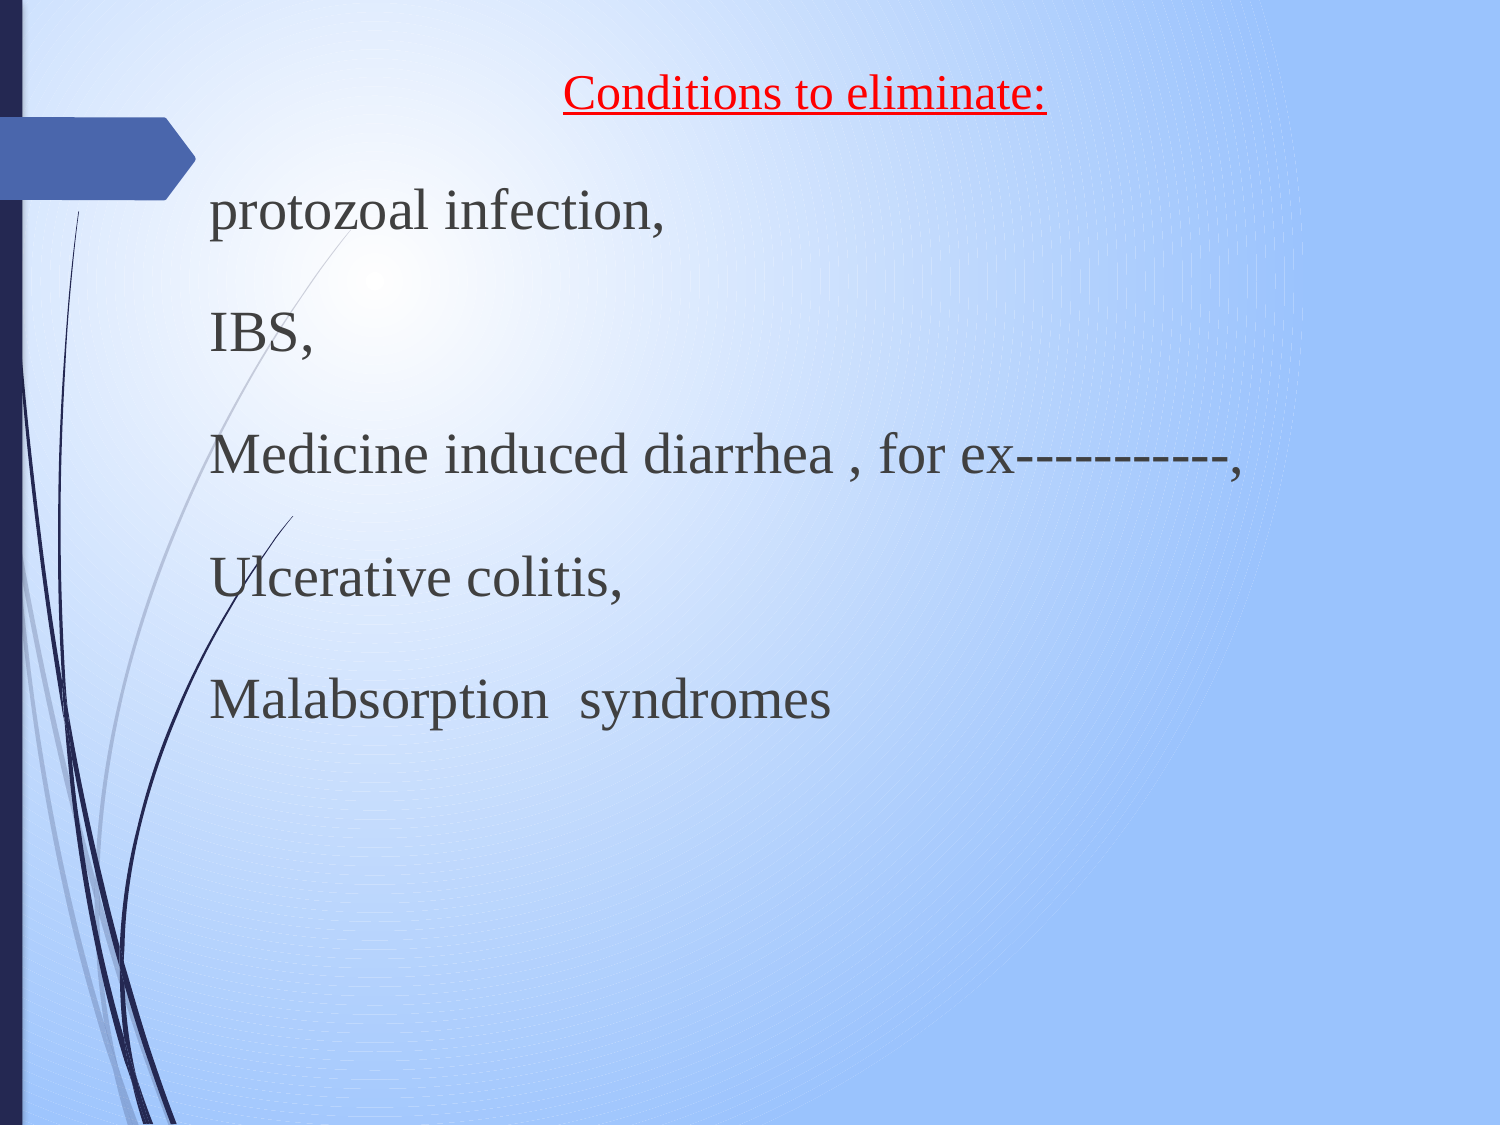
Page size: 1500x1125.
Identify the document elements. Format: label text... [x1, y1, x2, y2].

list Conditions to eliminate: protozoal infection, IBS, Medicine induced diarrhea , for ex-----------, Ulcerative colitis, Malabsorption syndromes [194, 42, 1416, 970]
